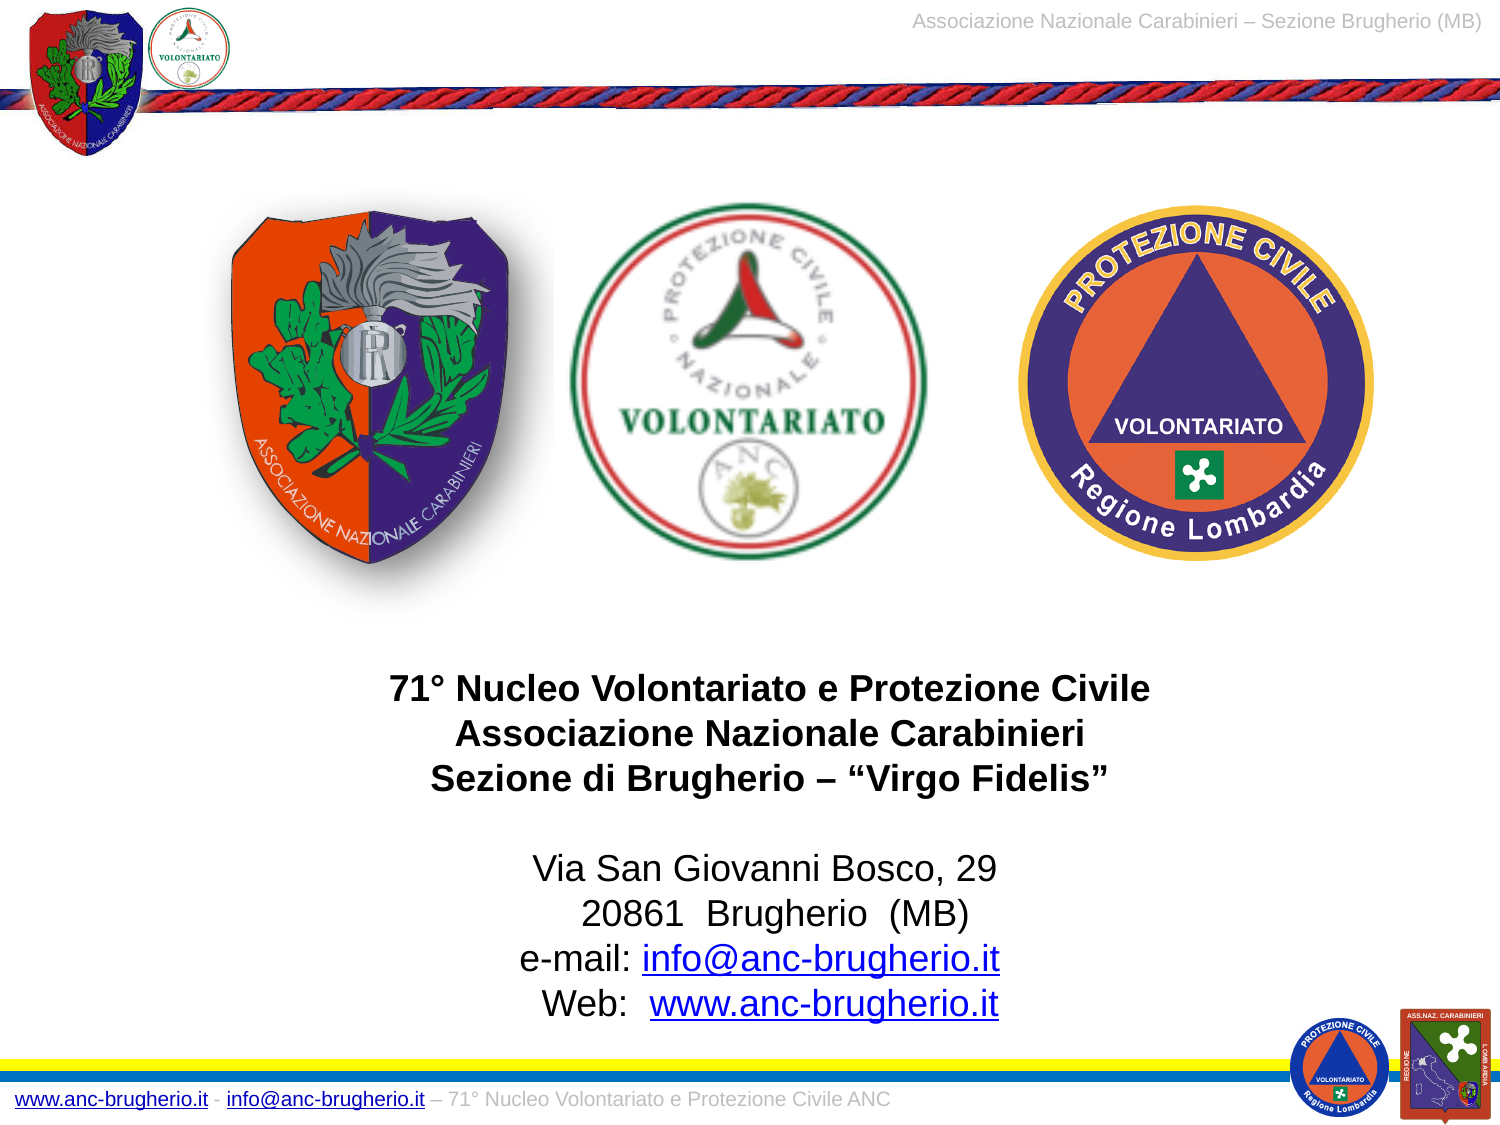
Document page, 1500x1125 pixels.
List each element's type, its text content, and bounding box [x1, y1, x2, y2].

picture [553, 187, 945, 579]
text_box 71° Nucleo Volontariato e Protezione Civile Associazione Nazionale Carabinieri Sezione di Brugherio – “Virgo Fidelis” Via San Giovanni Bosco, 29 20861 Brugherio (MB) e-mail: info@anc-brugherio.it Web: www.anc-brugherio.it [348, 656, 1193, 1032]
picture [1290, 1018, 1389, 1117]
picture [1017, 205, 1374, 561]
picture [0, 0, 1500, 161]
picture [229, 209, 510, 565]
